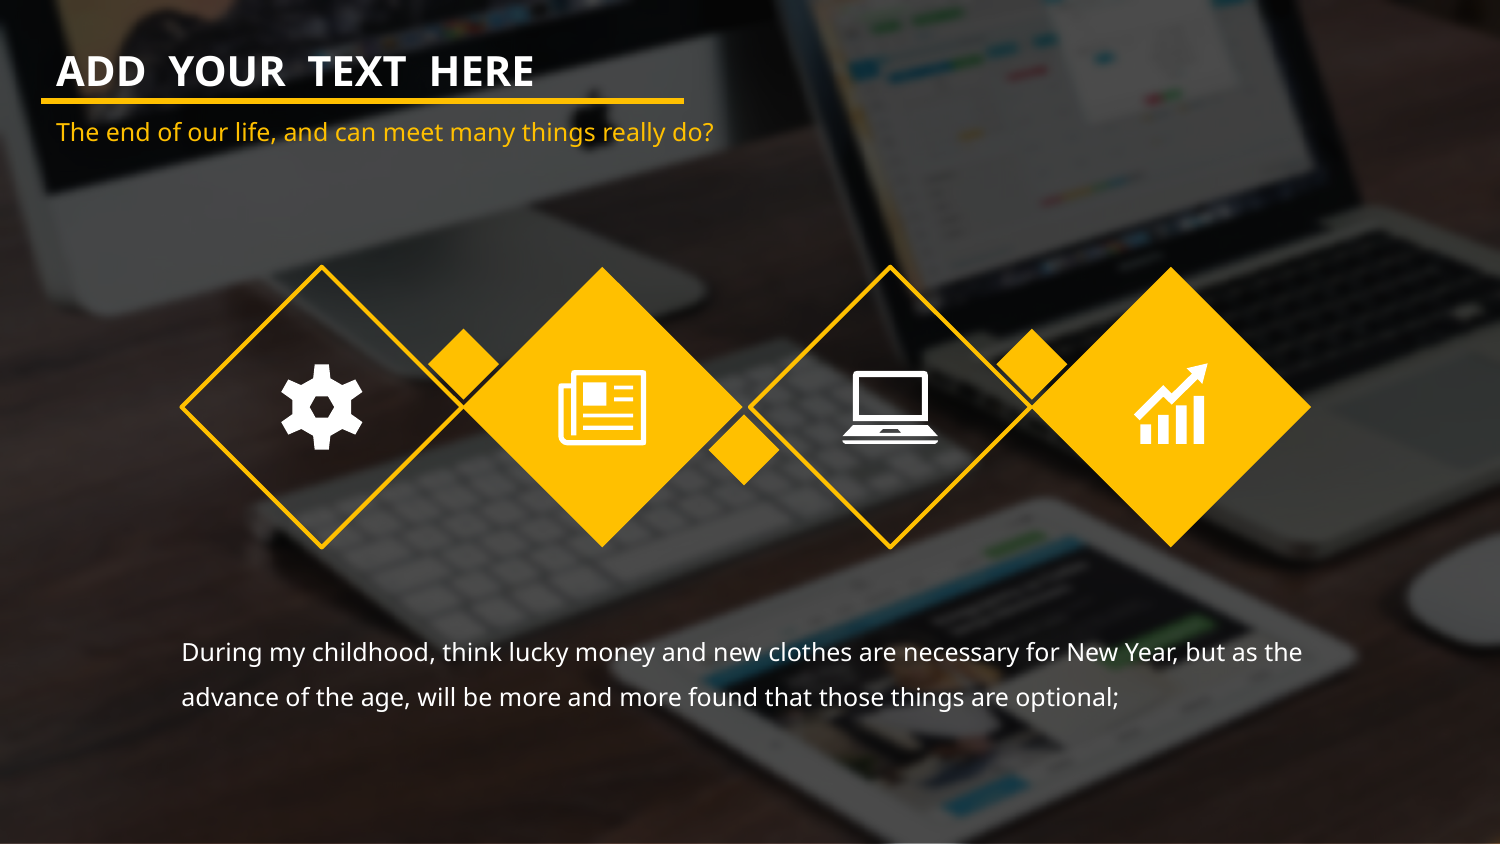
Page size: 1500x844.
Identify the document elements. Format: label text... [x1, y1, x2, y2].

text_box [41, 12, 751, 149]
picture [0, 0, 1500, 844]
text_box [179, 264, 462, 550]
text_box [281, 364, 363, 450]
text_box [1133, 363, 1208, 445]
text_box [425, 326, 502, 402]
text_box [459, 264, 745, 550]
text_box [706, 412, 782, 488]
text_box [747, 264, 1030, 550]
text_box During my childhood, think lucky money and new clothes are necessary for New Year, but as the advance of the age, will be more and more found that those things are optional; [166, 613, 1334, 719]
text_box [994, 326, 1070, 402]
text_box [558, 369, 647, 446]
text_box [1028, 264, 1314, 550]
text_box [842, 370, 939, 445]
